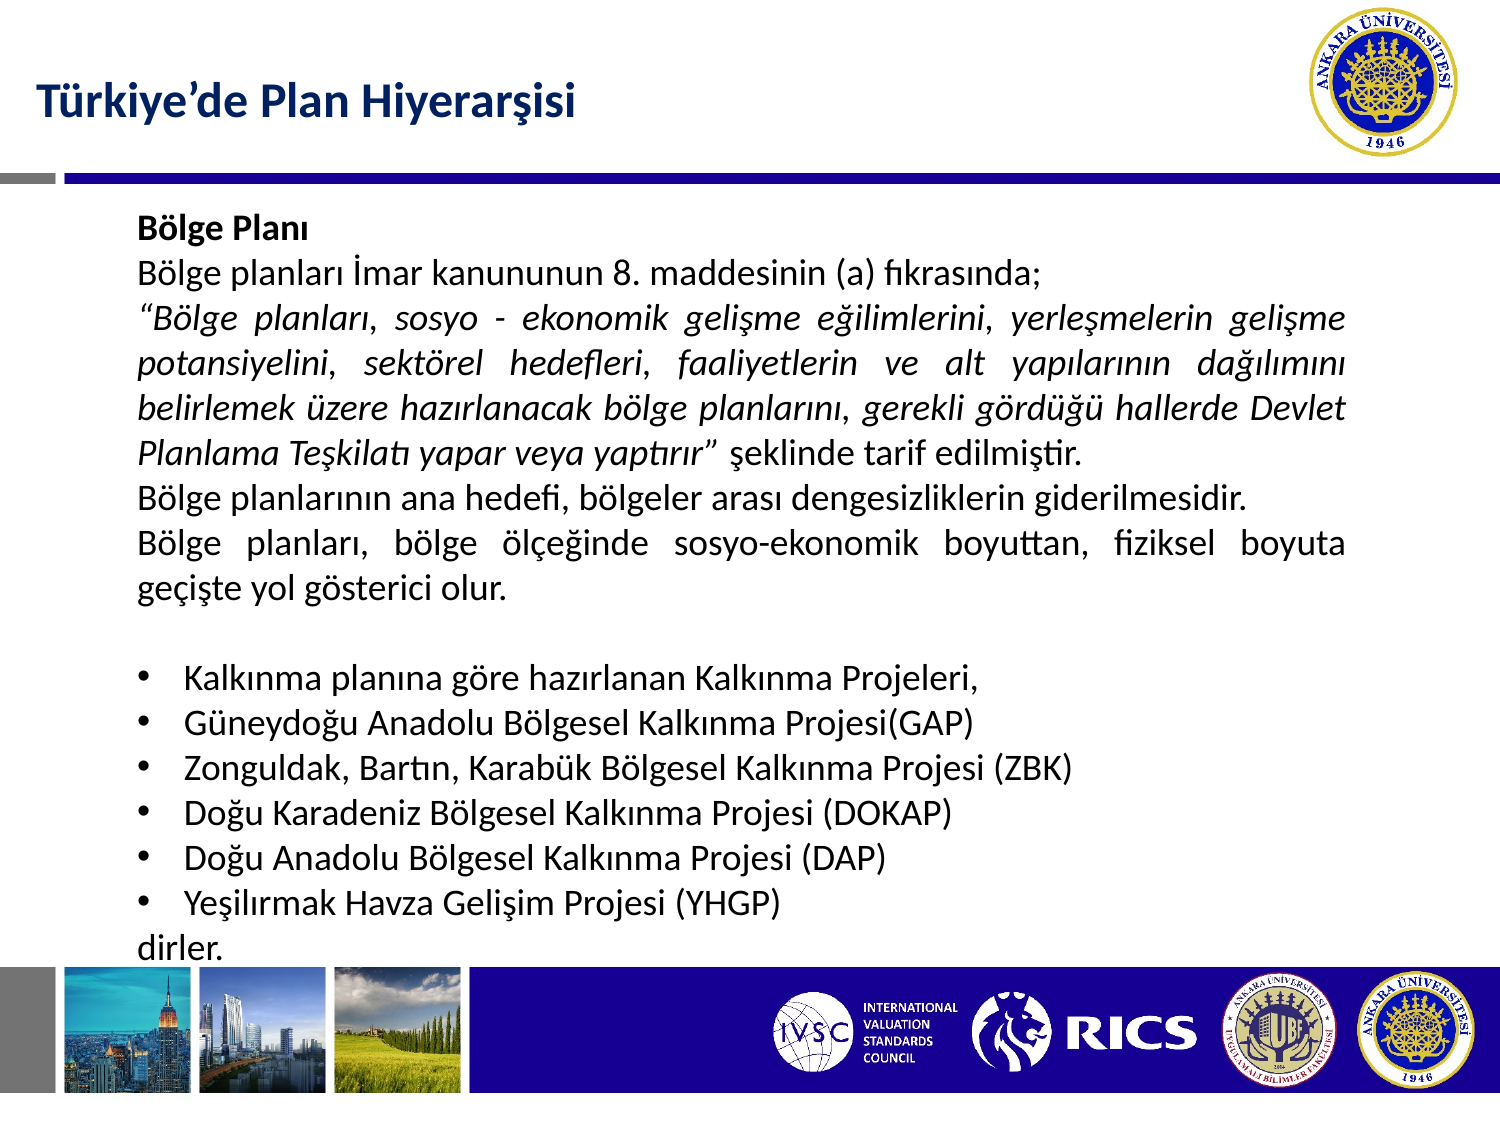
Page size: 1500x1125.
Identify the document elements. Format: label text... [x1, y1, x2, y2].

text_box Bölge Planı Bölge planları İmar kanununun 8. maddesinin (a) fıkrasında; “Bölge planları, sosyo - ekonomik gelişme eğilimlerini, yerleşmelerin gelişme potansiyelini, sektörel hedefleri, faaliyetlerin ve alt yapılarının dağılımını belirlemek üzere hazırlanacak bölge planlarını, gerekli gördüğü hallerde Devlet Planlama Teşkilatı yapar veya yaptırır” şeklinde tarif edilmiştir. Bölge planlarının ana hedefi, bölgeler arası dengesizliklerin giderilmesidir. Bölge planları, bölge ölçeğinde sosyo-ekonomik boyuttan, fiziksel boyuta geçişte yol gösterici olur. Kalkınma planına göre hazırlanan Kalkınma Projeleri, Güneydoğu Anadolu Bölgesel Kalkınma Projesi(GAP) Zonguldak, Bartın, Karabük Bölgesel Kalkınma Projesi (ZBK) Doğu Karadeniz Bölgesel Kalkınma Projesi (DOKAP) Doğu Anadolu Bölgesel Kalkınma Projesi (DAP) Yeşilırmak Havza Gelişim Projesi (YHGP) dirler. [122, 195, 1362, 976]
picture [0, 0, 1500, 1125]
text_box Türkiye’de Plan Hiyerarşisi [21, 59, 1065, 135]
